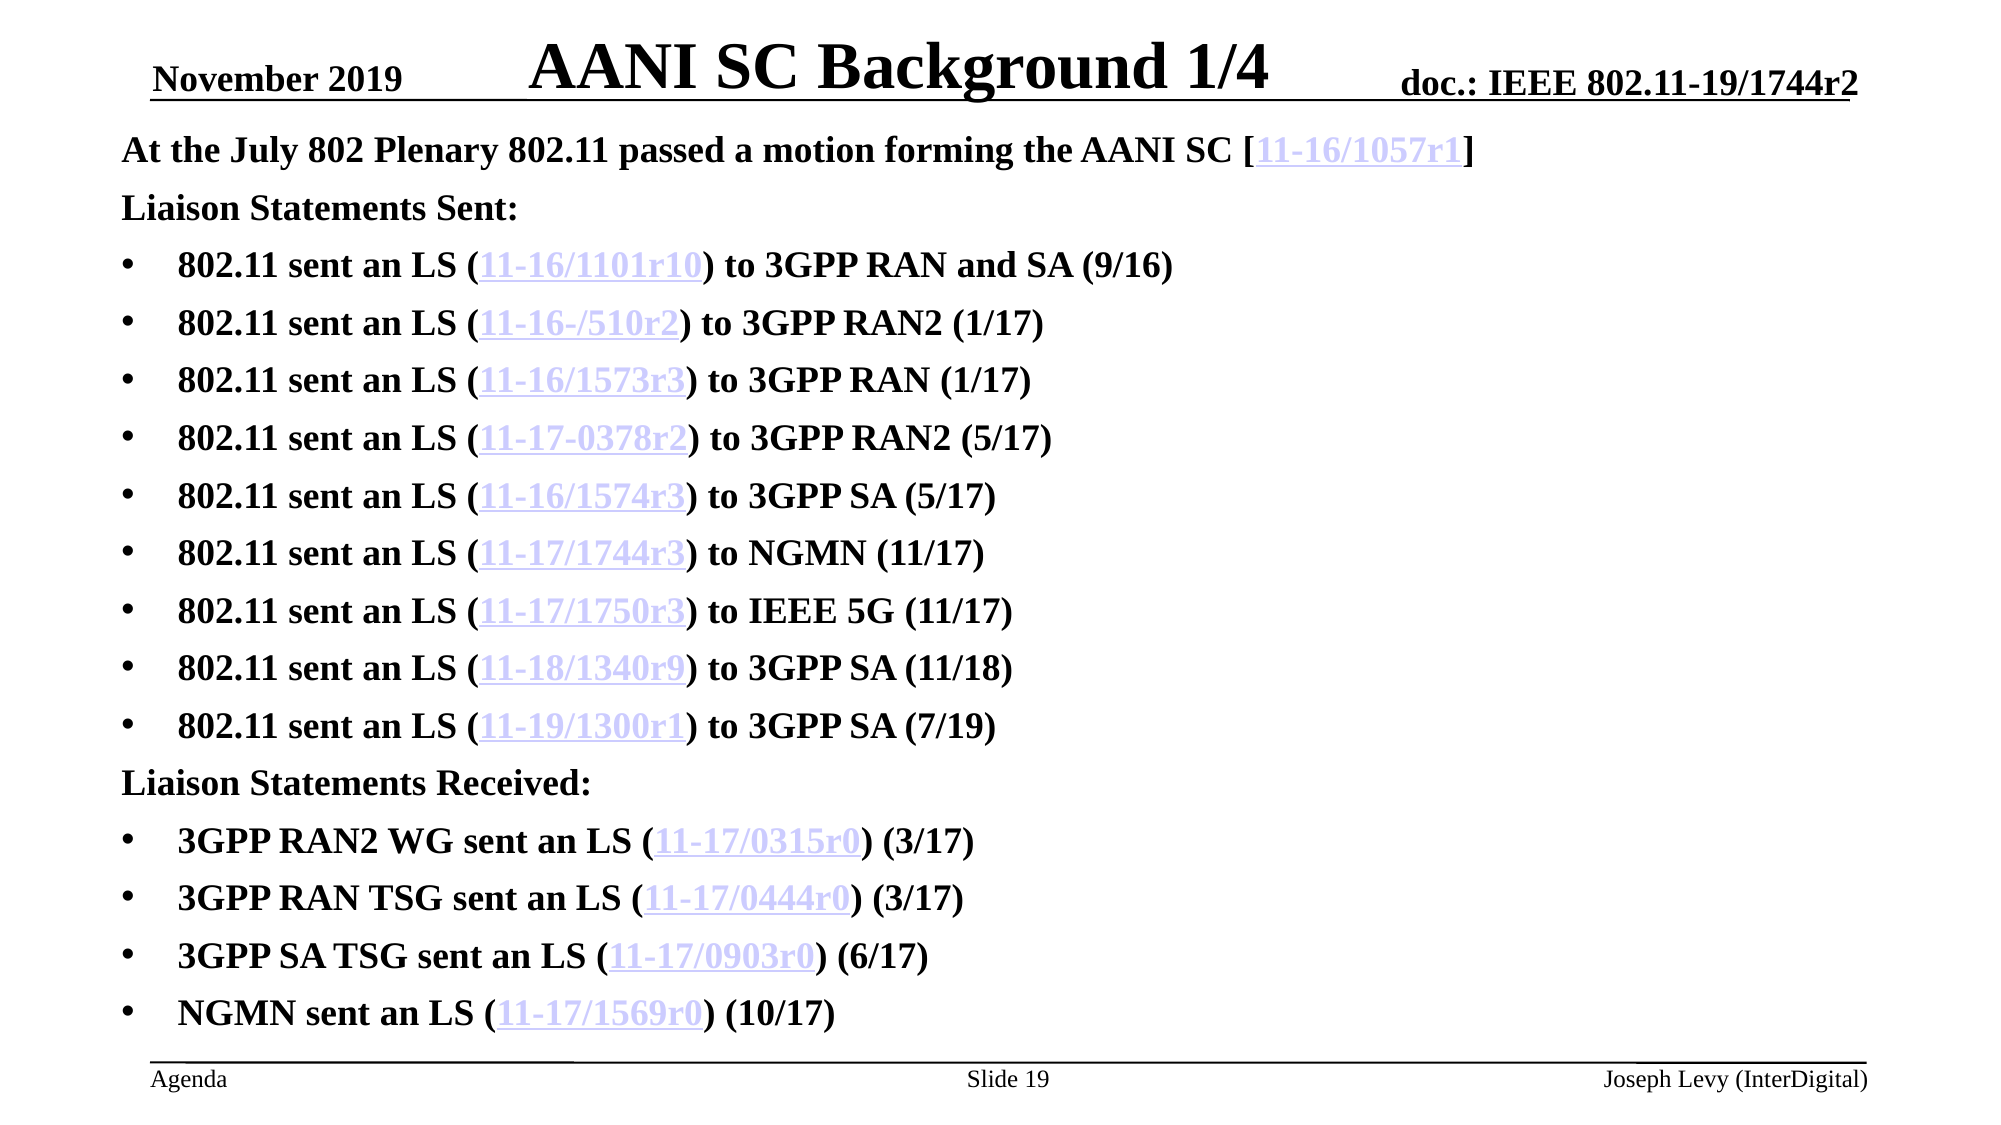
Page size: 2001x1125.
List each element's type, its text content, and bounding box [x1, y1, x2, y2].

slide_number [152, 54, 563, 100]
list At the July 802 Plenary 802.11 passed a motion forming the AANI SC [11-16/1057r1] Liaison Statements Sent: 802.11 sent an LS (11-16/1101r10) to 3GPP RAN and SA (9/16) 802.11 sent an LS (11-16-/510r2) to 3GPP RAN2 (1/17) 802.11 sent an LS (11-16/1573r3) to 3GPP RAN (1/17) 802.11 sent an LS (11-17-0378r2) to 3GPP RAN2 (5/17) 802.11 sent an LS (11-16/1574r3) to 3GPP SA (5/17) 802.11 sent an LS (11-17/1744r3) to NGMN (11/17) 802.11 sent an LS (11-17/1750r3) to IEEE 5G (11/17) 802.11 sent an LS (11-18/1340r9) to 3GPP SA (11/18) 802.11 sent an LS (11-19/1300r1) to 3GPP SA (7/19) Liaison Statements Received: 3GPP RAN2 WG sent an LS (11-17/0315r0) (3/17) 3GPP RAN TSG sent an LS (11-17/0444r0) (3/17) 3GPP SA TSG sent an LS (11-17/0903r0) (6/17) NGMN sent an LS (11-17/1569r0) (10/17) [105, 117, 1869, 1063]
footer Joseph Levy (InterDigital) [1171, 1061, 1869, 1093]
slide_number Slide 19 [950, 1061, 1067, 1123]
title AANI SC Background 1/4 [49, 9, 1750, 115]
